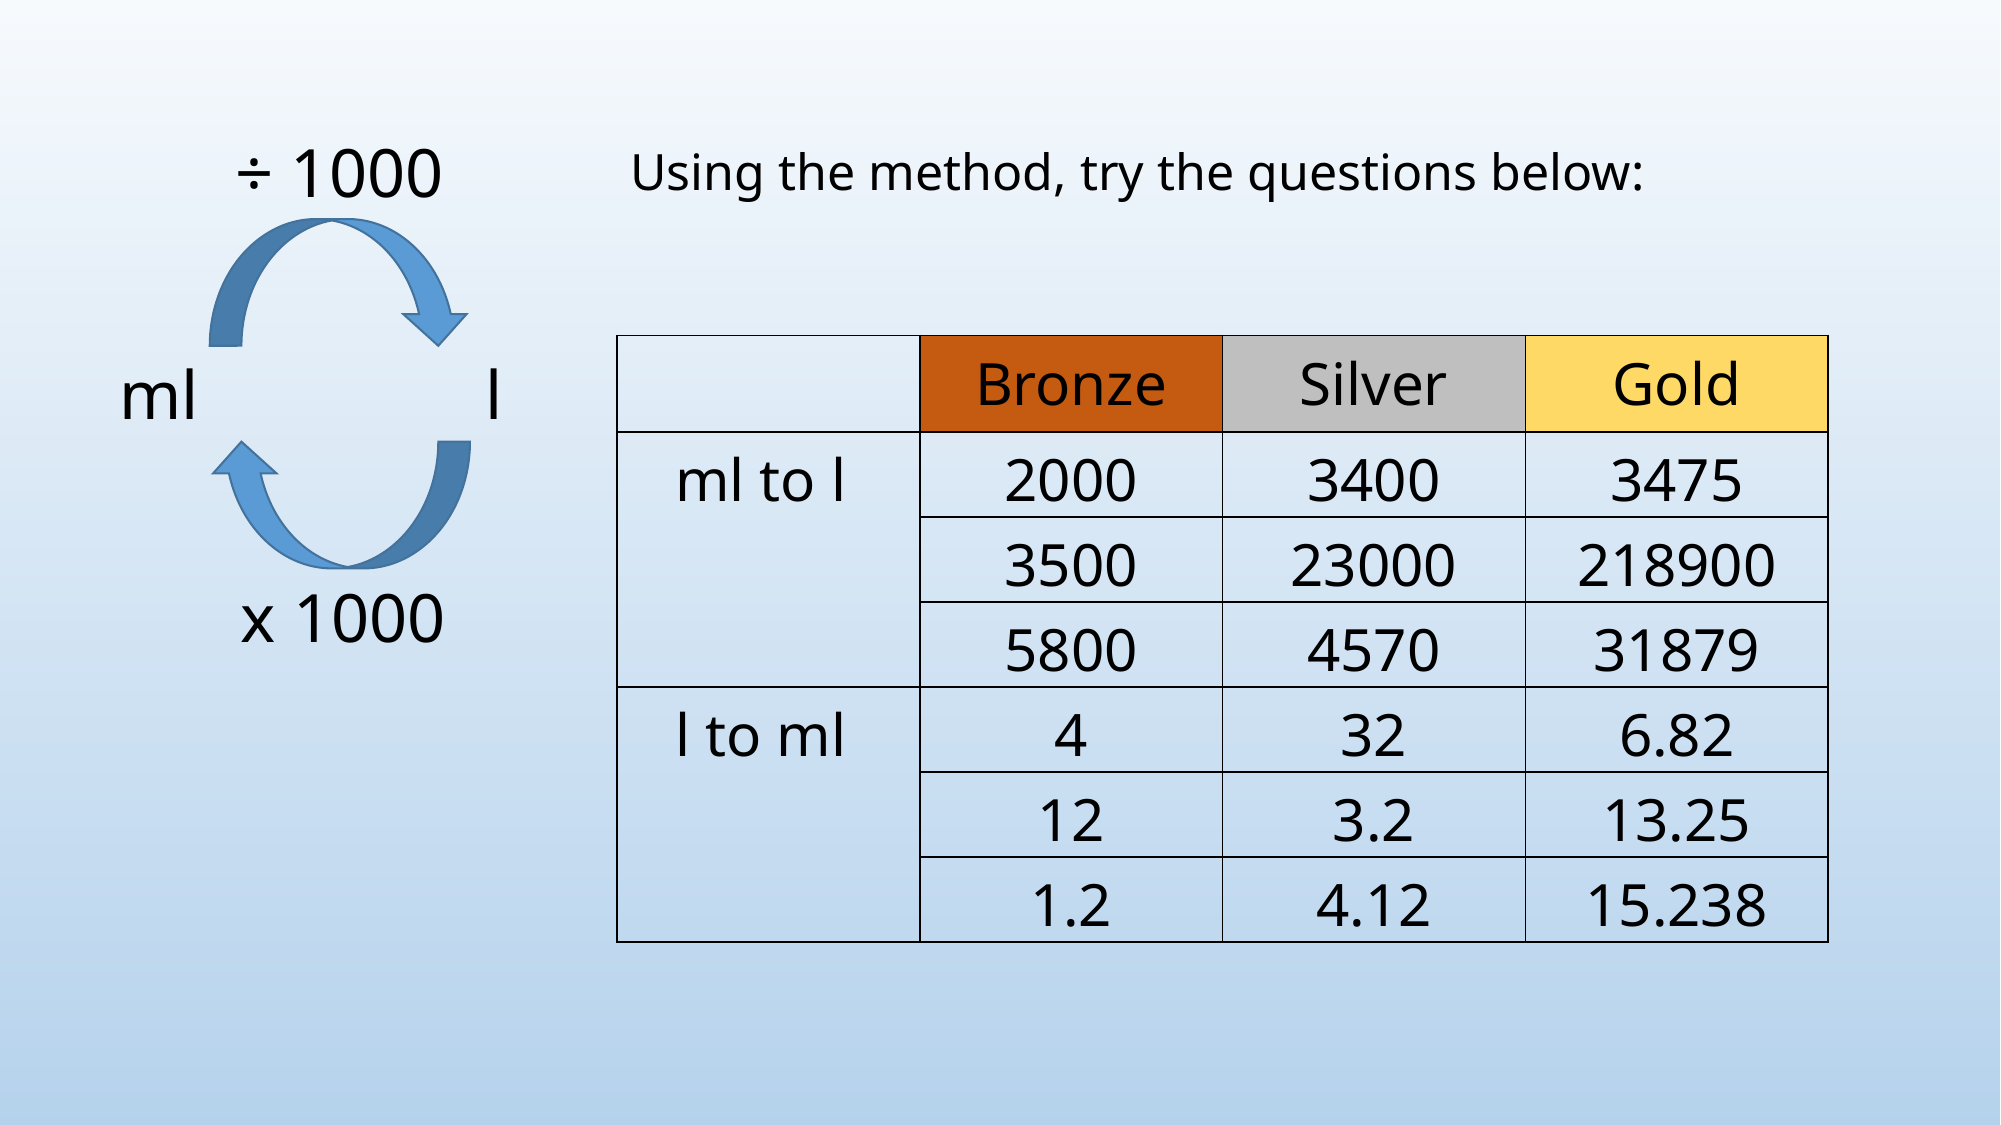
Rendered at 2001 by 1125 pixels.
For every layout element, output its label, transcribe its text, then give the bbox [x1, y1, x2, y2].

table_cell 6.82 [1526, 688, 1827, 771]
table_cell 2000 [921, 433, 1222, 516]
table_header Gold [1526, 336, 1827, 431]
table_cell 23000 [1223, 518, 1525, 601]
table_cell 218900 [1526, 518, 1827, 601]
text_box Using the method, try the questions below: [615, 133, 1660, 208]
text_box ml [104, 345, 214, 441]
table_cell ml to l [618, 433, 919, 686]
text_box [208, 218, 469, 348]
table_cell 3475 [1526, 433, 1827, 516]
text_box x 1000 [225, 568, 462, 664]
text_box ÷ 1000 [220, 123, 459, 218]
table_cell 12 [921, 773, 1222, 856]
table_cell 1.2 [921, 858, 1222, 941]
table_cell 4 [921, 688, 1222, 771]
table_header [618, 336, 919, 431]
table_cell 15.238 [1526, 858, 1827, 941]
table_cell 13.25 [1526, 773, 1827, 856]
table_cell 3500 [921, 518, 1222, 601]
table_cell 3.2 [1223, 773, 1525, 856]
table_header Bronze [921, 336, 1222, 431]
table_cell 3400 [1223, 433, 1525, 516]
table_cell 31879 [1526, 603, 1827, 686]
table_cell 5800 [921, 603, 1222, 686]
table_cell 4.12 [1223, 858, 1525, 941]
text_box [210, 440, 472, 568]
table_cell 4570 [1223, 603, 1525, 686]
table_header Silver [1223, 336, 1525, 431]
text_box l [470, 345, 518, 441]
table_cell l to ml [618, 688, 919, 941]
table_cell 32 [1223, 688, 1525, 771]
